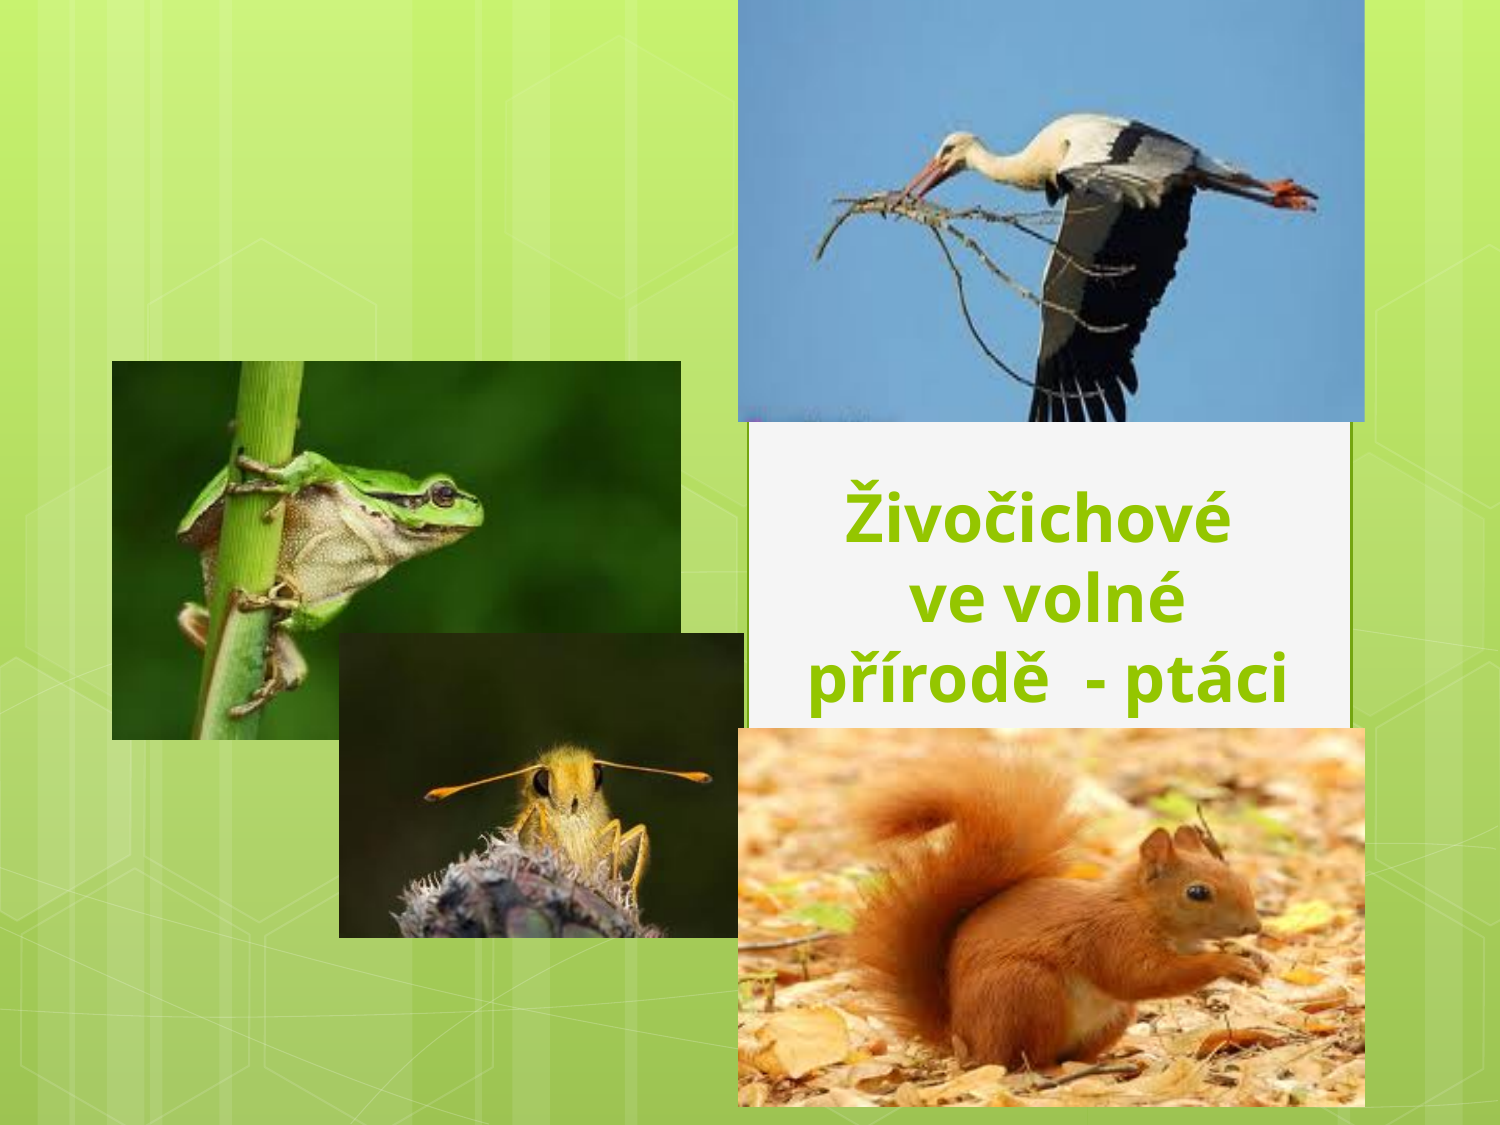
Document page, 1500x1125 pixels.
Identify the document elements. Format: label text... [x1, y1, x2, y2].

picture [111, 361, 1365, 1107]
picture [737, 0, 1365, 423]
title Živočichové ve volné přírodě - ptáci [776, 444, 1320, 724]
